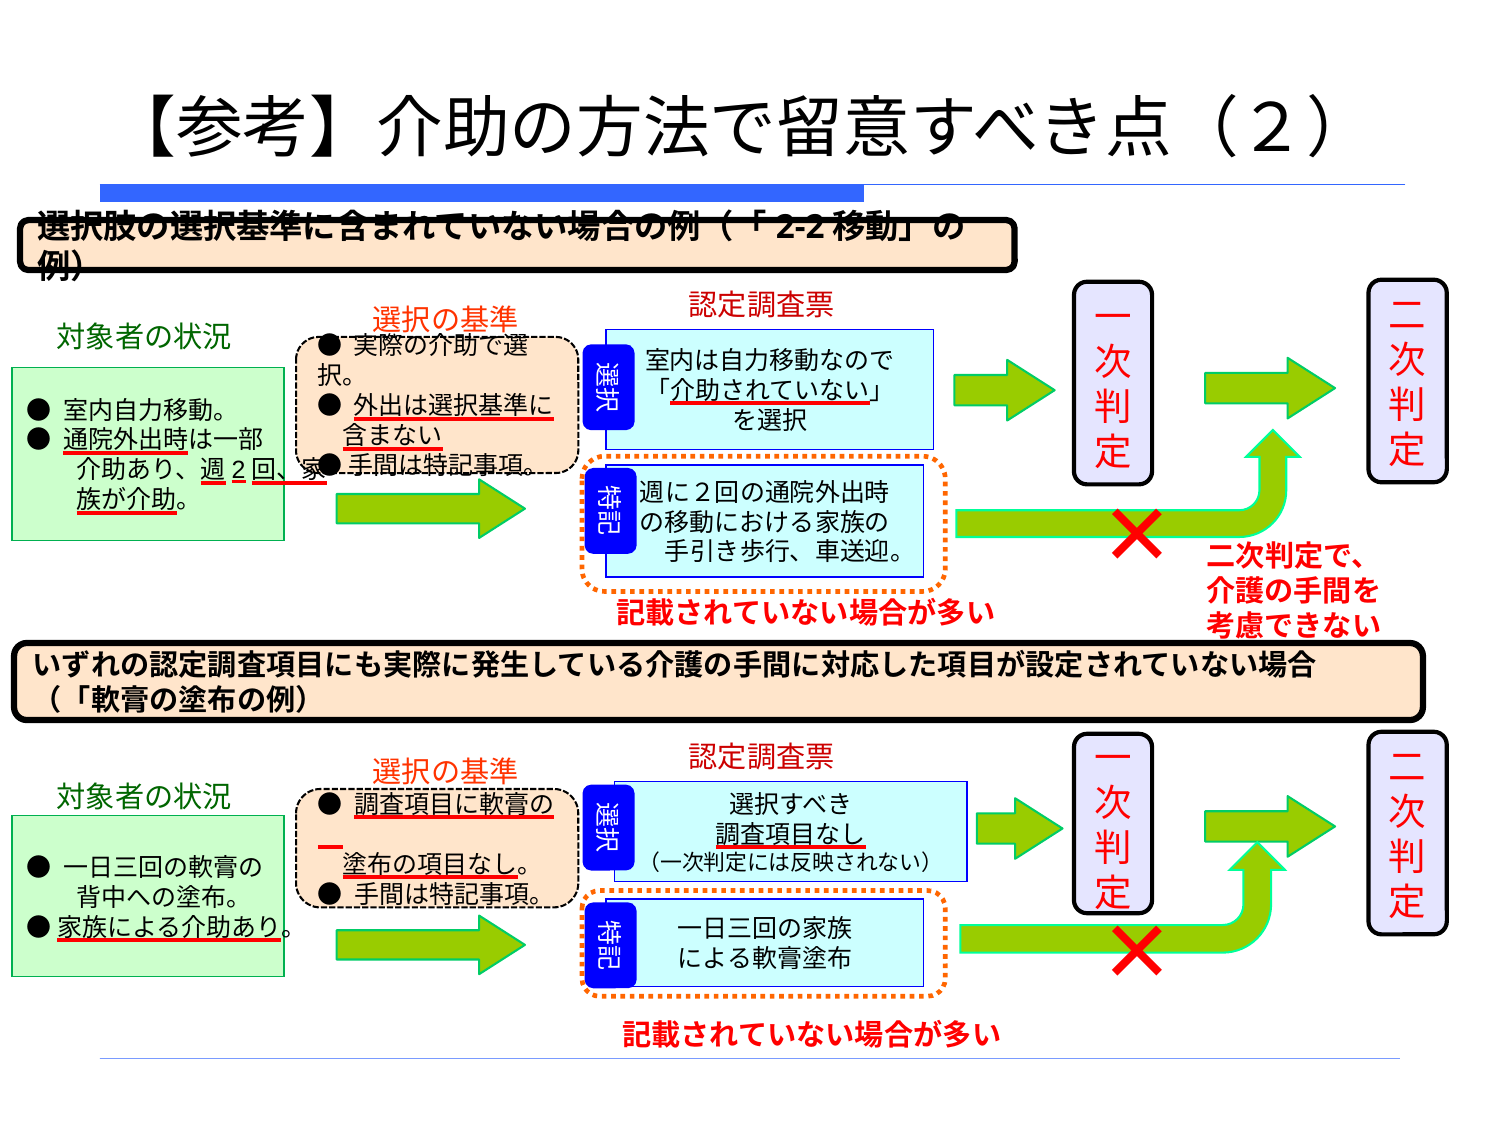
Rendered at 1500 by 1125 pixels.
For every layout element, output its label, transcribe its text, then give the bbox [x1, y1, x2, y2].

text_box [1203, 794, 1338, 859]
text_box 認定調査票 [615, 732, 909, 781]
text_box [313, 341, 576, 448]
text_box ● 調査項目に軟膏の 塗布の項目なし。 ● 手間は特記事項。 [293, 786, 575, 910]
text_box ● 室内自力移動。 ● 通院外出時は一部 介助あり、週2回、家 族が介助。 [11, 367, 284, 541]
text_box [960, 925, 1084, 953]
text_box 室内は自力移動なので 「介助されていない」 を選択 [606, 329, 934, 450]
text_box [334, 477, 528, 540]
text_box 二次判定 [1366, 277, 1449, 485]
text_box 選択 [582, 784, 635, 871]
text_box ● 一日三回の軟膏の 背中への塗布。 ● 家族による介助あり。 [11, 815, 284, 977]
text_box × [1084, 910, 1153, 978]
text_box [974, 796, 1065, 861]
text_box いずれの認定調査項目にも実際に発生している介護の手間に対応した項目が設定されていない場合（「軟膏の塗布の例） [11, 640, 1426, 723]
text_box 選択の基準 [343, 755, 548, 786]
text_box 認定調査票 [615, 280, 909, 329]
text_box [1153, 430, 1300, 537]
text_box 選択の基準 [343, 303, 548, 334]
text_box 対象者の状況 [42, 311, 247, 360]
text_box [1153, 842, 1285, 953]
text_box × [1084, 492, 1153, 560]
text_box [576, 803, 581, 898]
text_box 記載されていない場合が多い [581, 1008, 1042, 1057]
text_box 選択肢の選択基準に含まれていない場合の例（「2-2移動」の例） [17, 217, 1017, 273]
text_box 二次判定で、 介護の手間を考慮できない [1173, 524, 1415, 641]
text_box 記載されていない場合が多い [575, 586, 1037, 637]
text_box [313, 793, 576, 900]
text_box [956, 510, 1084, 537]
text_box 選択すべき 調査項目なし （一次判定には反映されない） [614, 781, 968, 882]
text_box 対象者の状況 [42, 771, 247, 820]
text_box 二次判定 [1366, 729, 1449, 937]
text_box [334, 913, 528, 977]
text_box 一次判定 [1071, 731, 1155, 916]
text_box [1203, 355, 1338, 421]
text_box ● 実際の介助で選択。 ● 外出は選択基準に 含まない ●手間は特記事項。 [293, 334, 581, 476]
text_box 選択 [582, 344, 635, 431]
text_box [952, 358, 1057, 423]
text_box [581, 456, 946, 586]
text_box [581, 890, 946, 997]
text_box 一次判定 [1071, 279, 1155, 487]
title 【参考】介助の方法で留意すべき点（２） [93, 49, 1407, 173]
